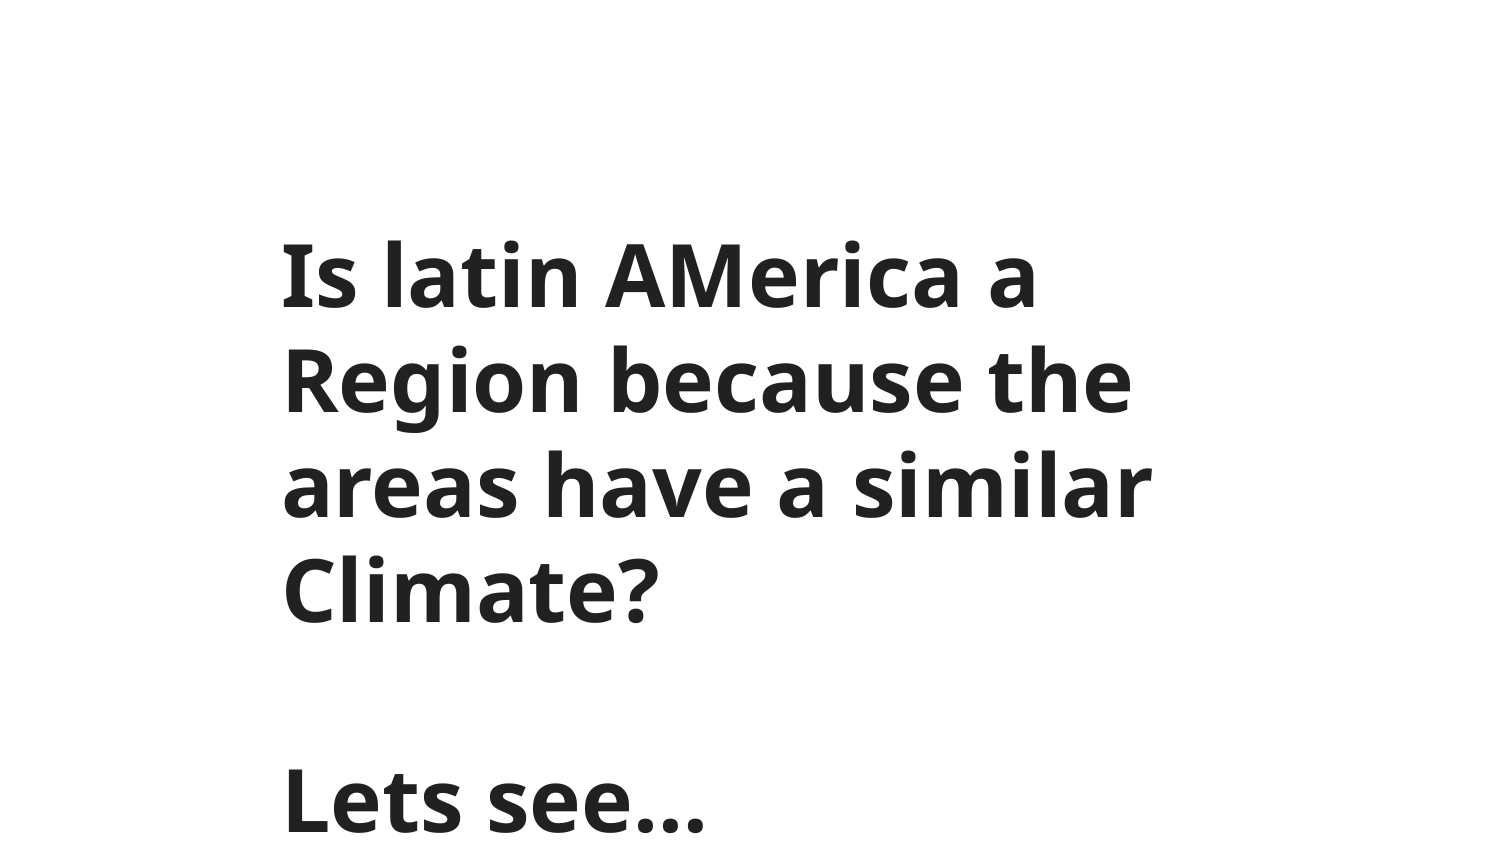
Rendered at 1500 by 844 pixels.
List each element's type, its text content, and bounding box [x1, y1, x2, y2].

title Is latin AMerica a Region because the areas have a similar Climate? Lets see… [266, 205, 1172, 610]
